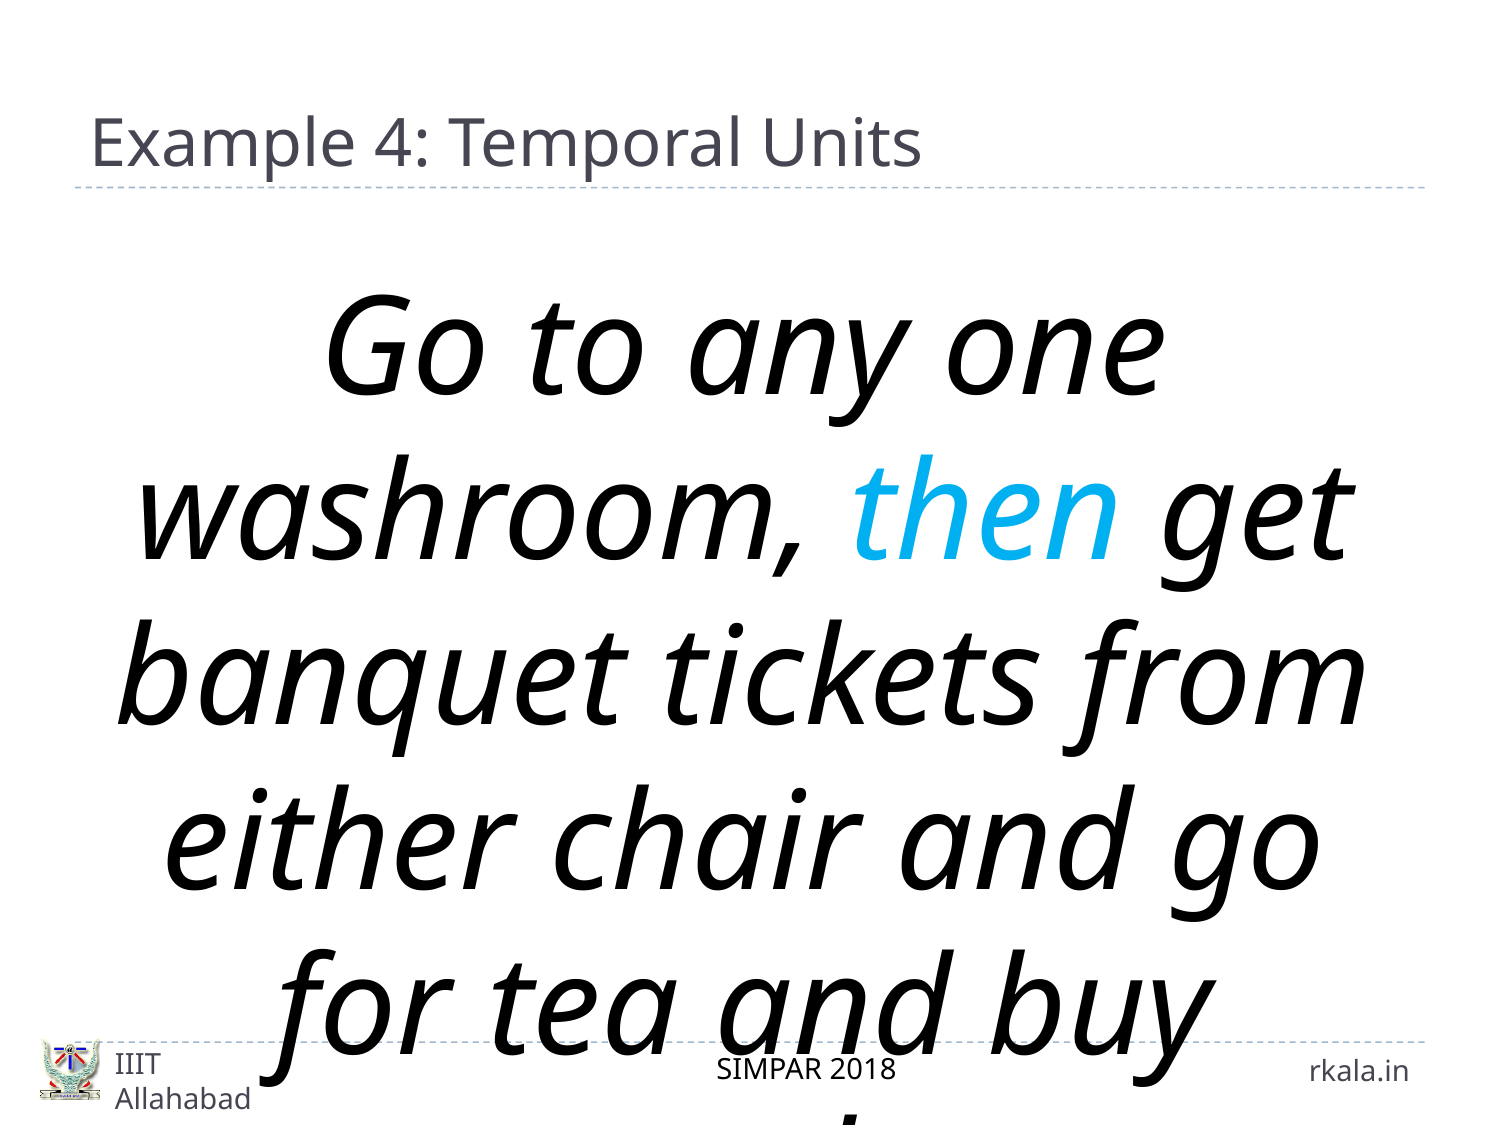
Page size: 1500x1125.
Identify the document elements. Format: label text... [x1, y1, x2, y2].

slide_number rkala.in [1050, 1044, 1425, 1107]
picture [39, 1037, 101, 1101]
slide_number IIIT Allahabad [101, 1037, 300, 1098]
text_box Go to any one washroom, then get banquet tickets from either chair and go for tea and buy snacks [50, 249, 1438, 1125]
title Example 4: Temporal Units [75, 24, 1425, 188]
footer SIMPAR 2018 [475, 1042, 1138, 1103]
